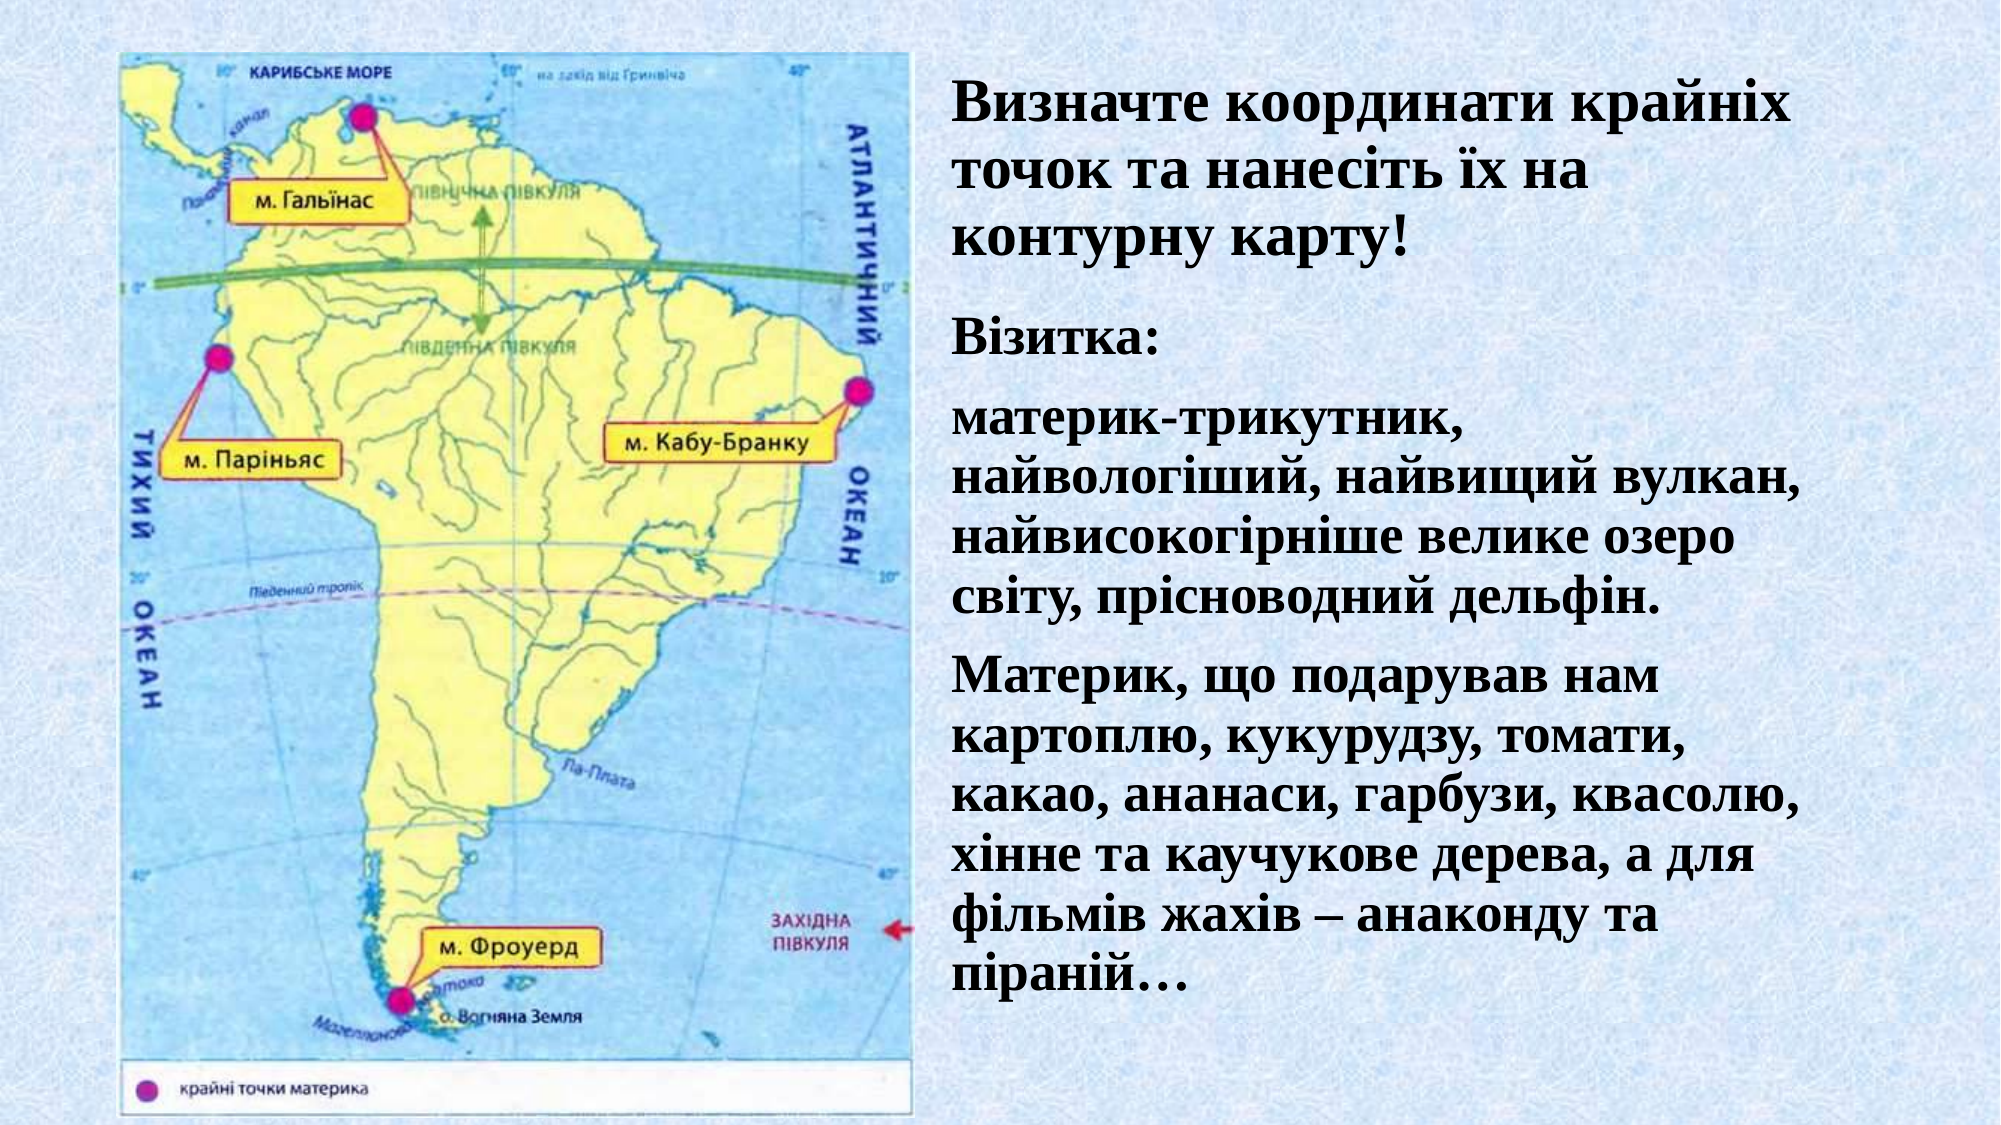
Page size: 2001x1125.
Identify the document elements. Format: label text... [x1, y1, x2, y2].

title Визначте координати крайніх точок та нанесіть їх на контурну карту! [936, 59, 1863, 278]
list Візитка: материк-трикутник, найвологіший, найвищий вулкан, найвисокогірніше велике озеро світу, прісноводний дельфін. Материк, що подарував нам картоплю, кукурудзу, томати, какао, ананаси, гарбузи, квасолю, хінне та каучукове дерева, а для фільмів жахів – анаконду та піраній… [936, 299, 1863, 1014]
picture [0, 0, 2001, 1125]
